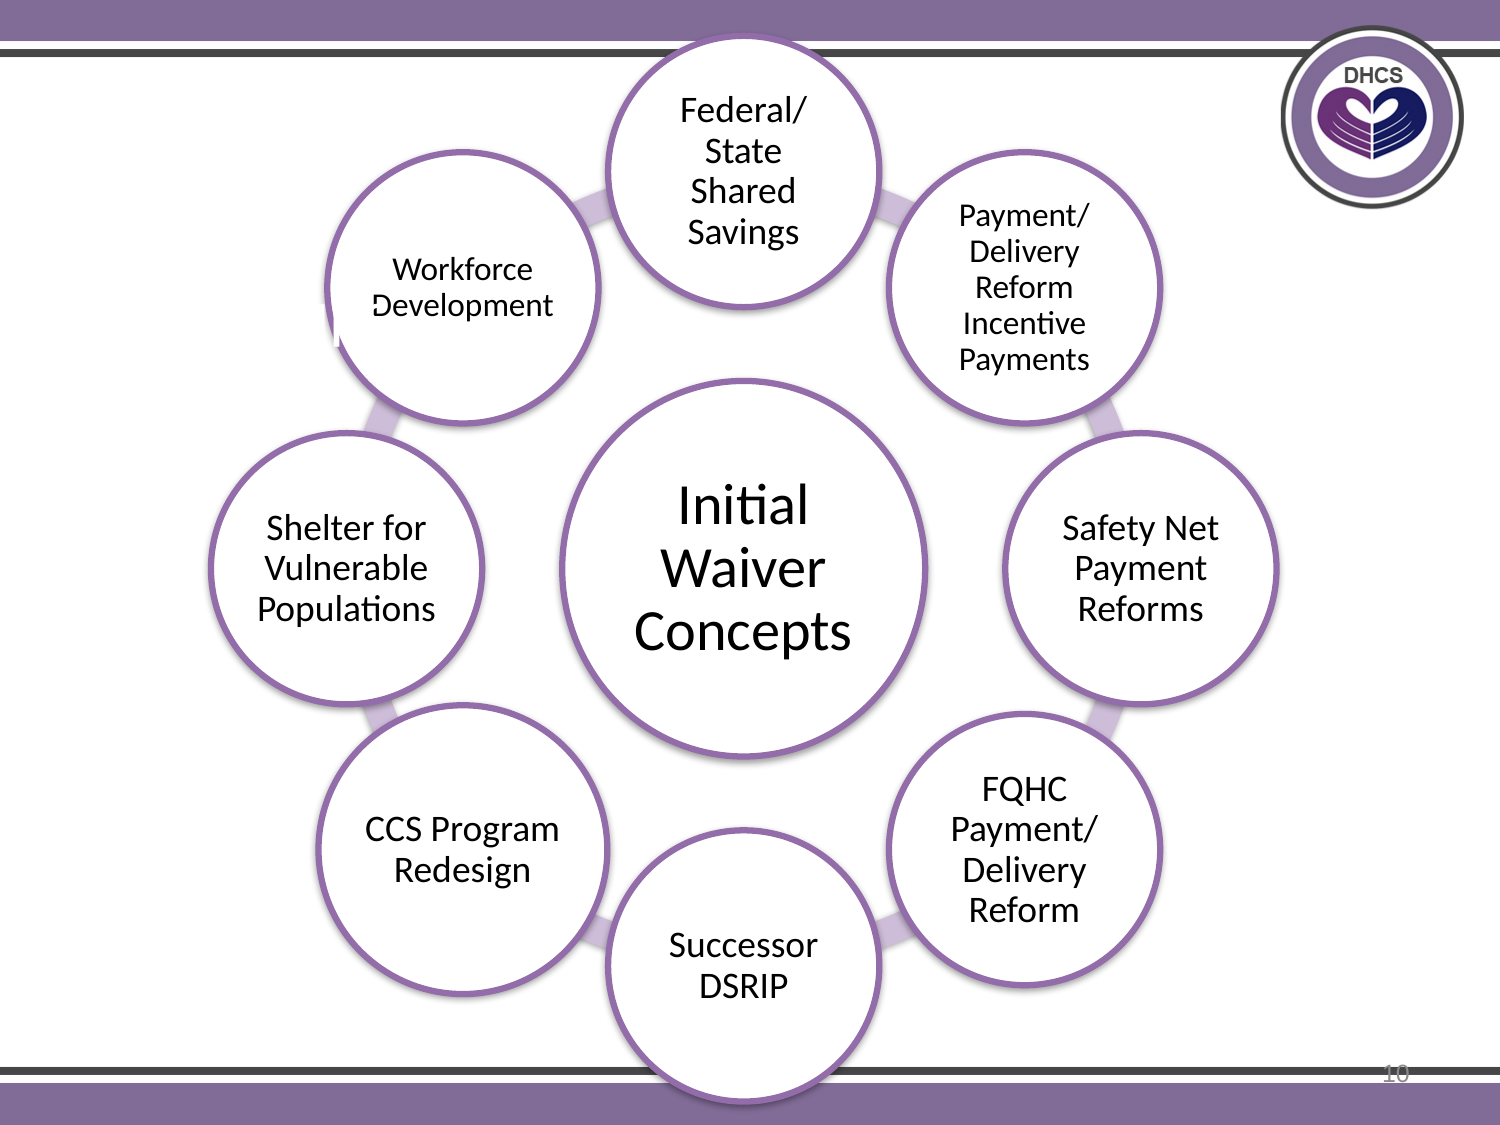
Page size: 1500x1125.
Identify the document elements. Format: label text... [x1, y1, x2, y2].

title Initial Waiver Concepts [75, 45, 681, 73]
picture [0, 0, 1500, 1125]
slide_number 10 [1074, 1072, 1425, 1103]
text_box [0, 74, 1488, 1063]
title Initial Waiver Concepts [806, 45, 1425, 73]
